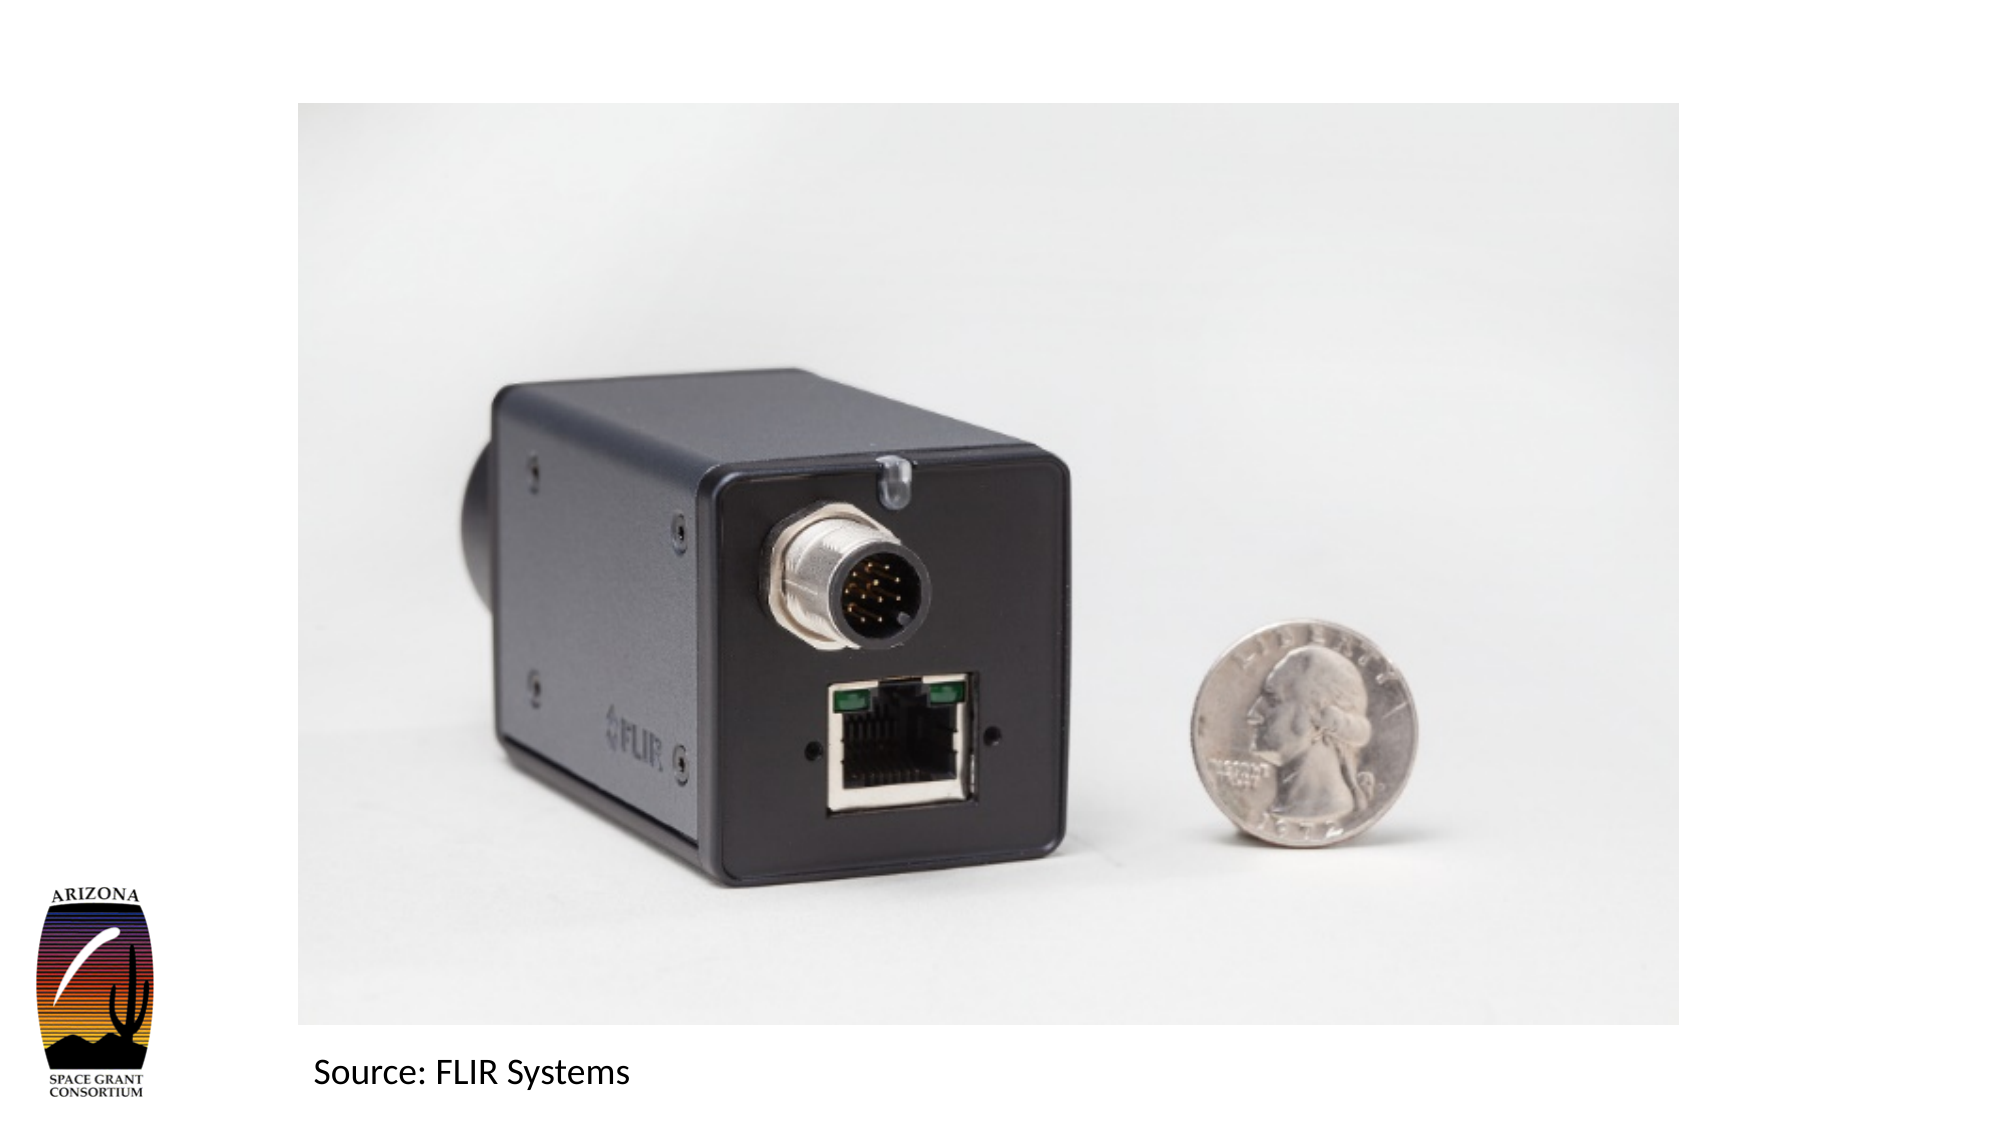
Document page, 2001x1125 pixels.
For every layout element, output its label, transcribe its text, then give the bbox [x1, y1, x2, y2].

picture [298, 103, 1679, 1025]
text_box Source: FLIR Systems [298, 1039, 1634, 1100]
picture [31, 883, 157, 1099]
